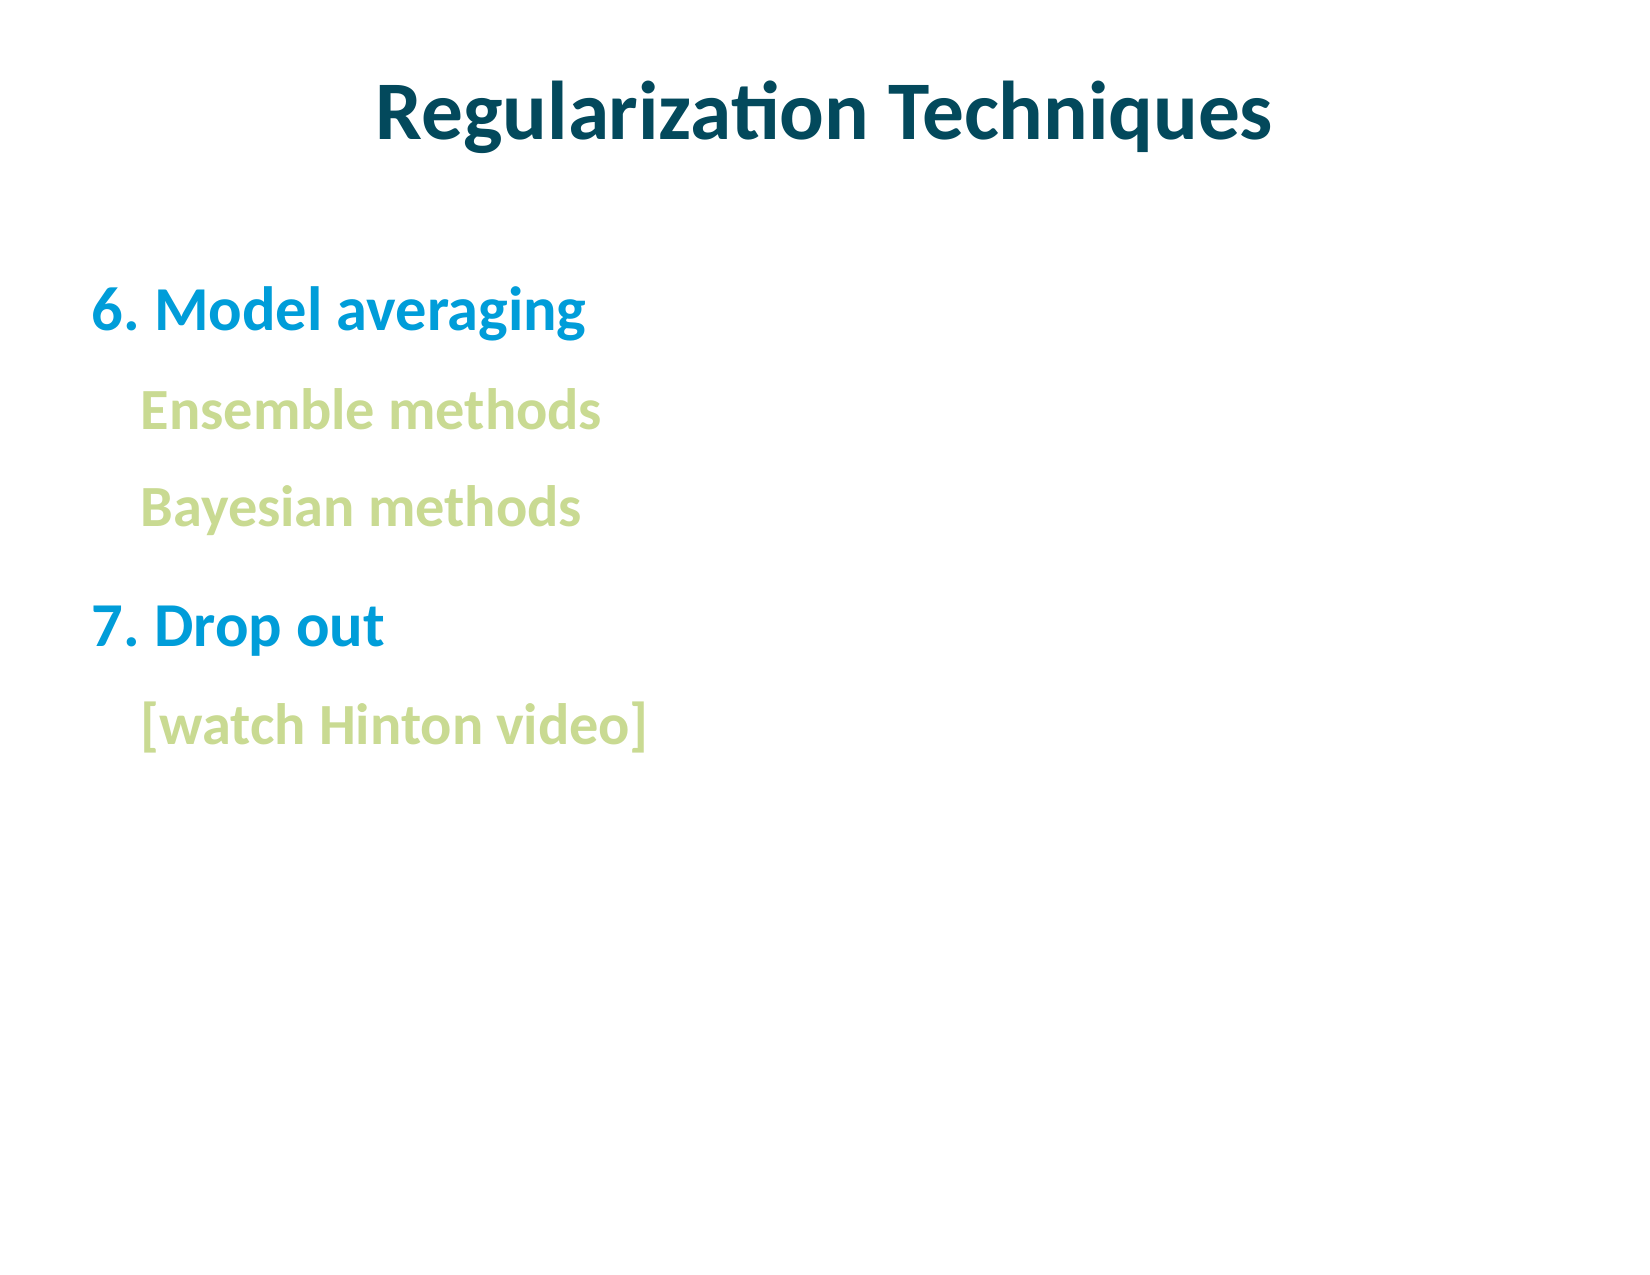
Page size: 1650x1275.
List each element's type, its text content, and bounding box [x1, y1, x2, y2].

title Regularization Techniques [82, 28, 1568, 185]
list 6. Model averaging Ensemble methods Bayesian methods 7. Drop out [watch Hinton video] [54, 260, 1568, 1210]
